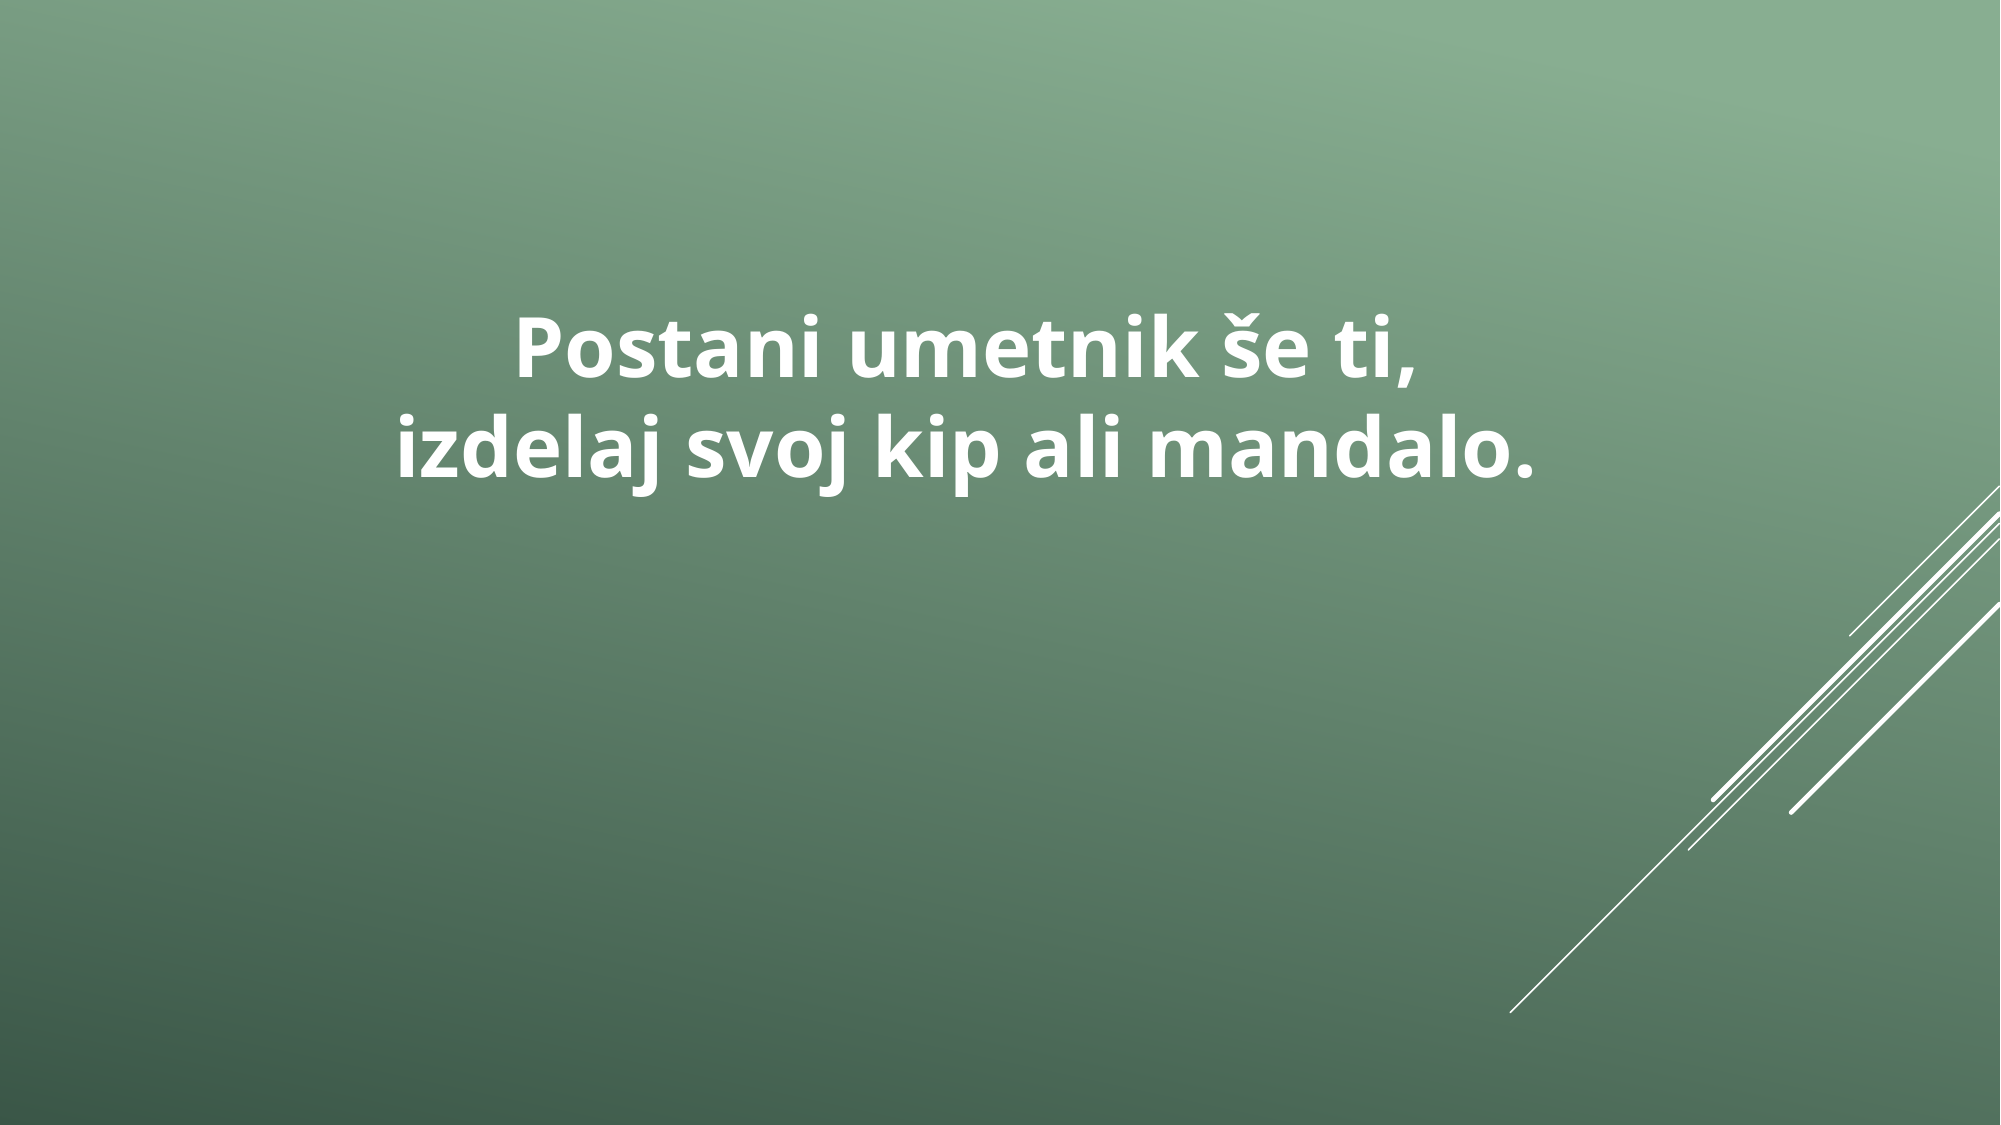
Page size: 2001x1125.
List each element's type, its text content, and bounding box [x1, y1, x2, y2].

title Postani umetnik še ti, izdelaj svoj kip ali mandalo. [266, 271, 1667, 519]
